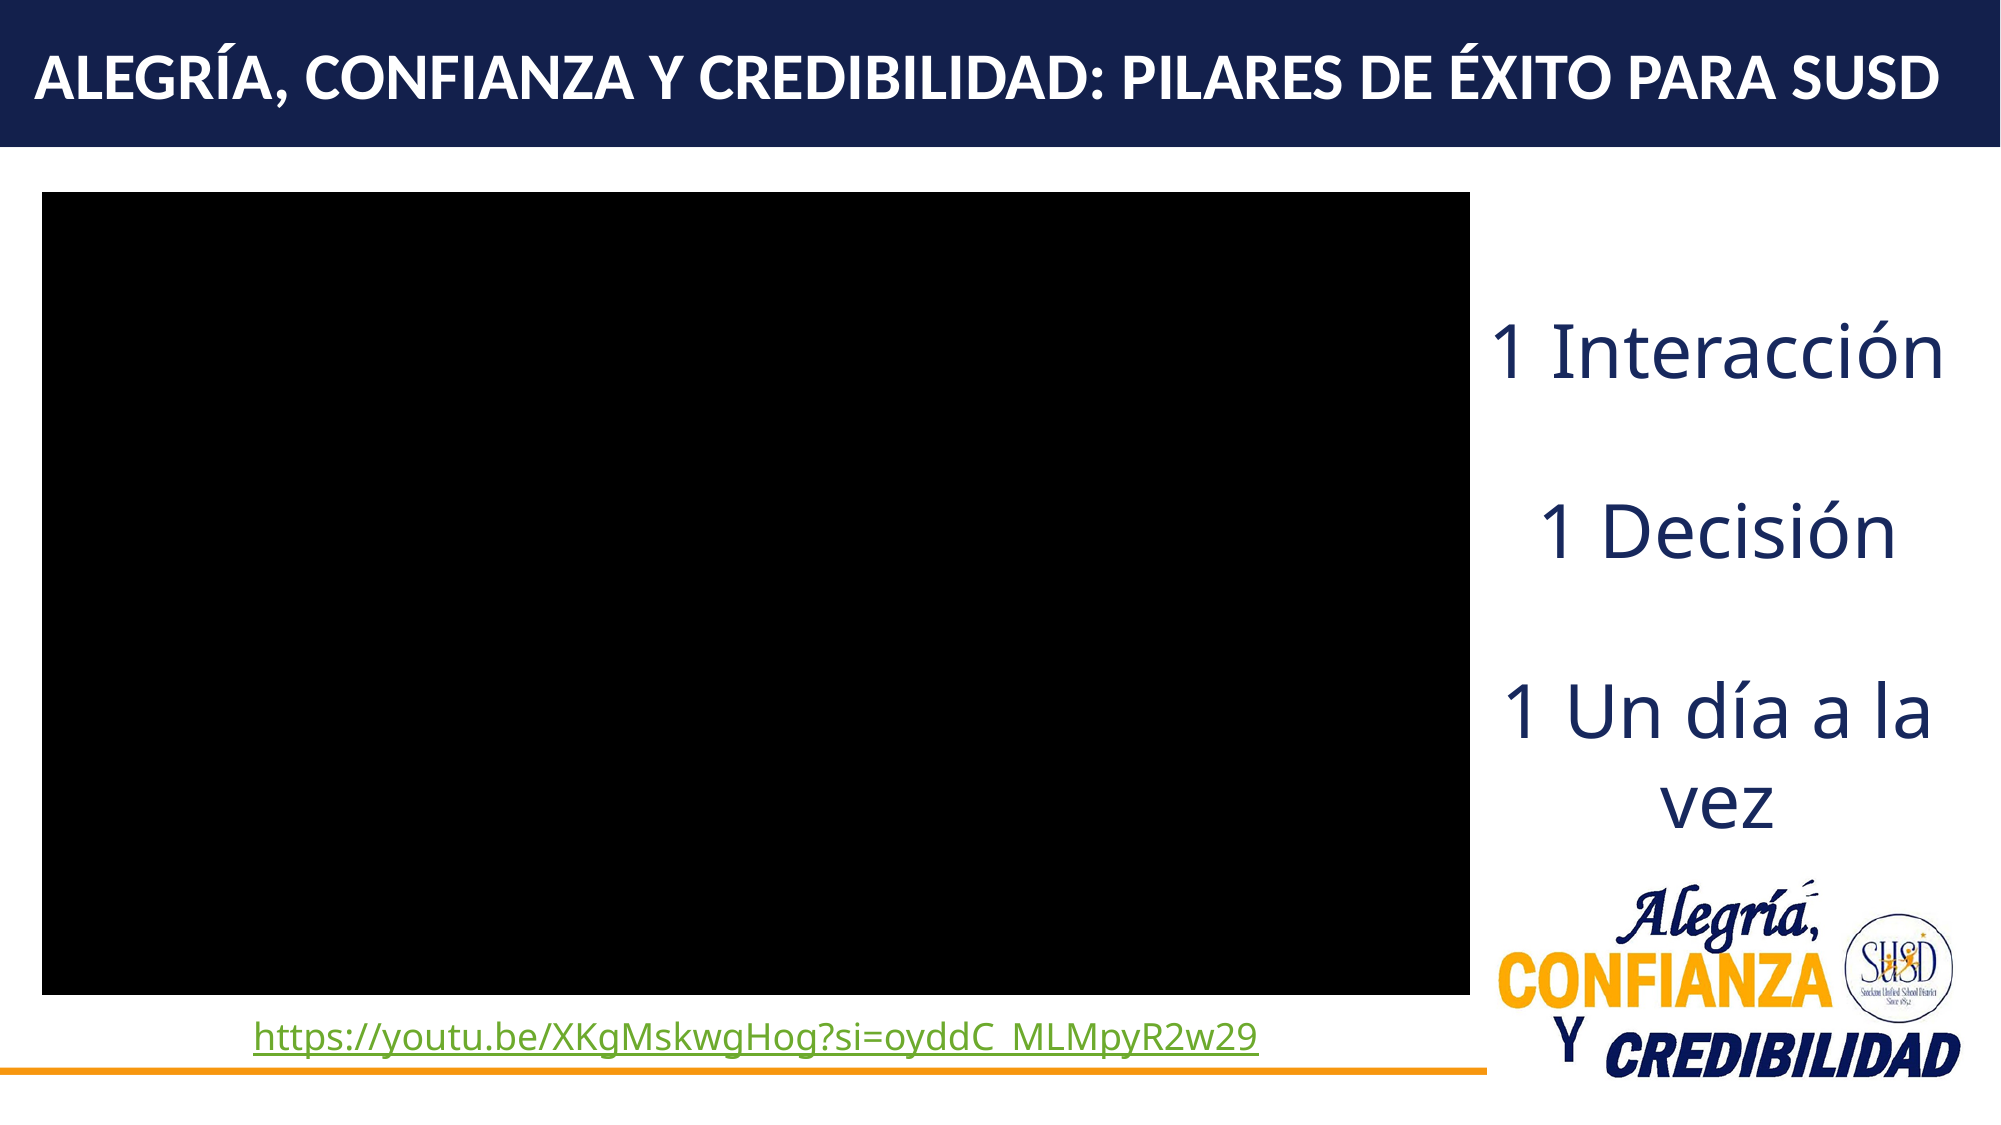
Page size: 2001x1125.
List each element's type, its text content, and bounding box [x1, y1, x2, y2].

title alegría, confianza y credibilidad: pilares de éxito para SUSD [19, 35, 2000, 121]
text_box 1 Interacción 1 Decisión 1 Un día a la vez [1471, 296, 1966, 851]
text_box https://youtu.be/XKgMskwgHog?si=oyddC_MLMpyR2w29 [238, 1005, 1274, 1072]
picture [0, 0, 2001, 1125]
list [41, 191, 1471, 996]
